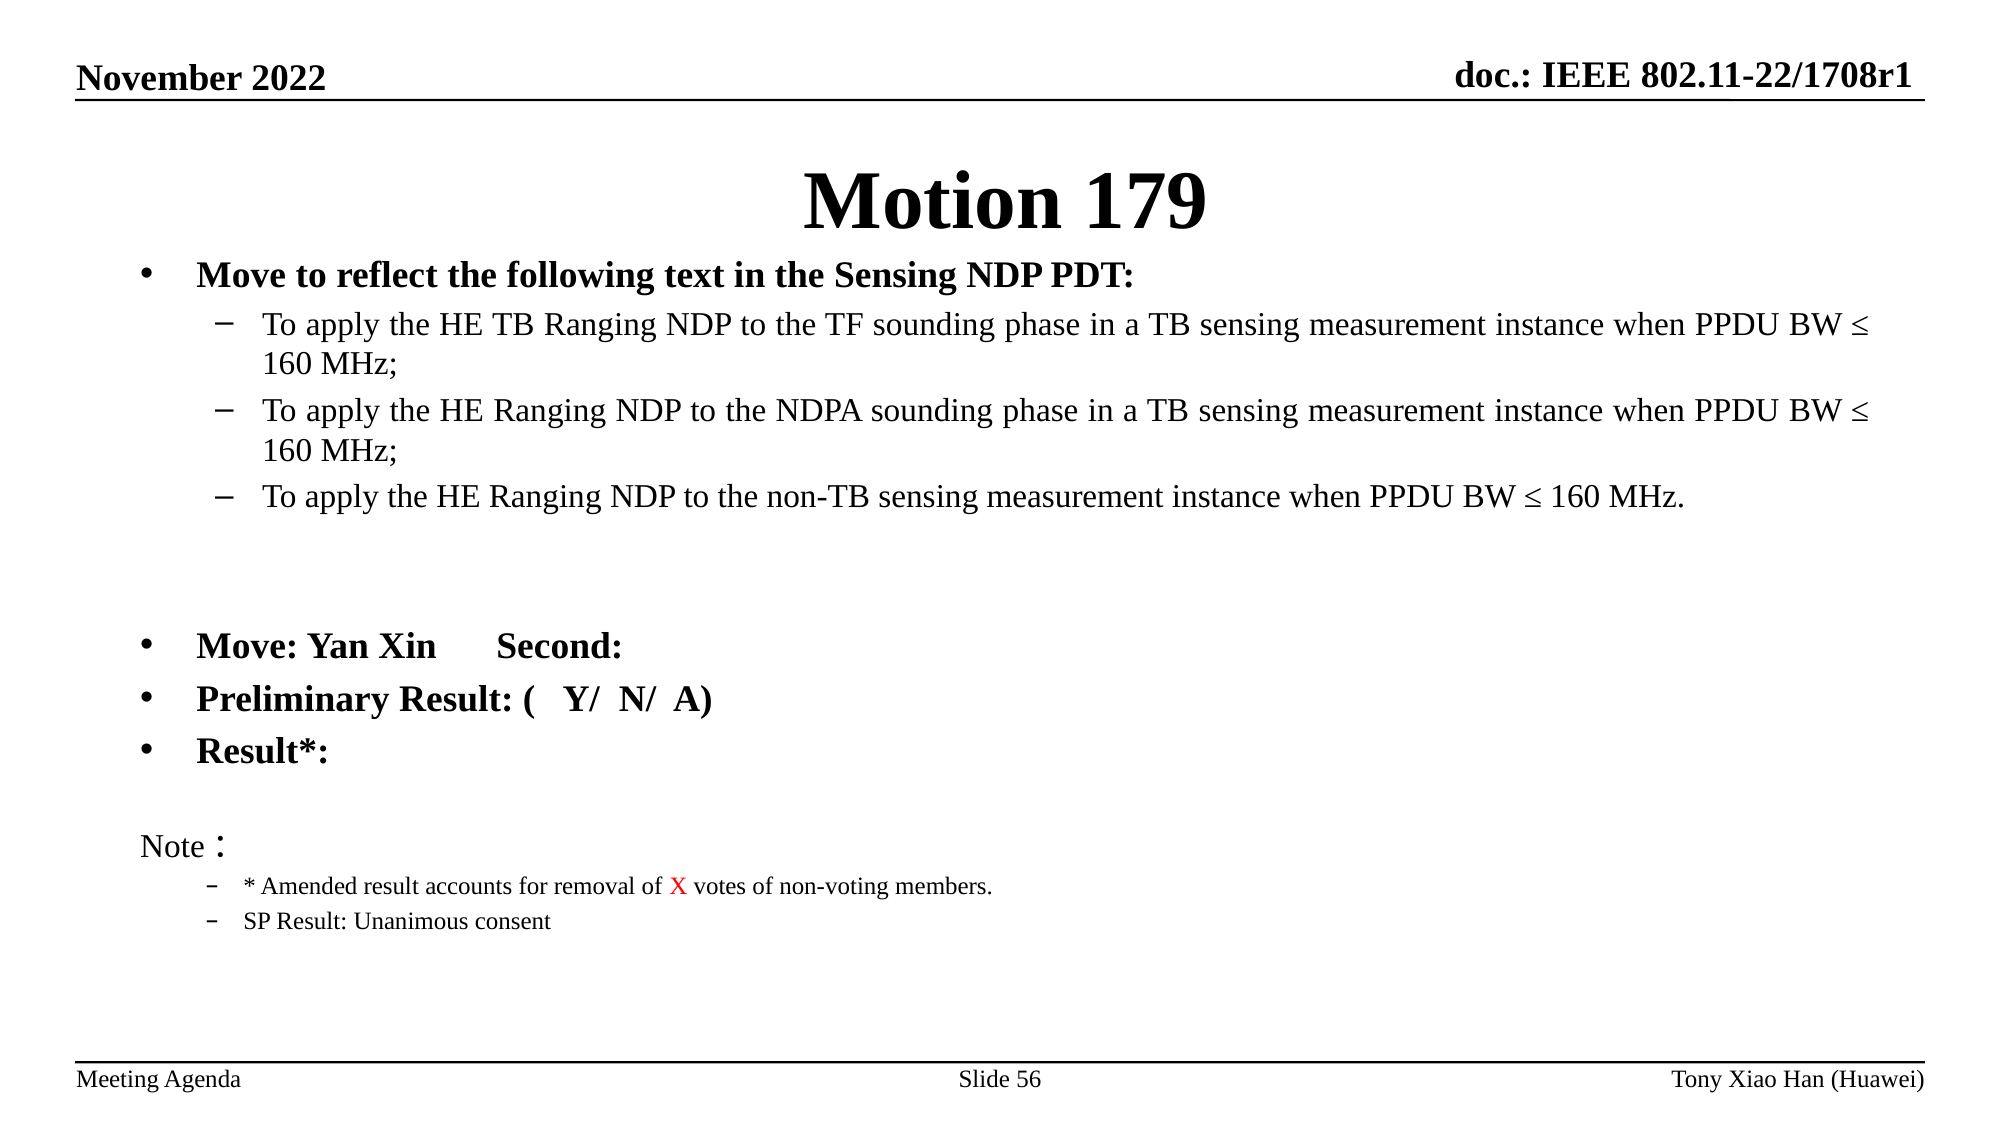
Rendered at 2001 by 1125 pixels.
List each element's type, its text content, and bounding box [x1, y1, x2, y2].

text_box Move to reflect the following text in the Sensing NDP PDT: To apply the HE TB Ranging NDP to the TF sounding phase in a TB sensing measurement instance when PPDU BW ≤ 160 MHz; To apply the HE Ranging NDP to the NDPA sounding phase in a TB sensing measurement instance when PPDU BW ≤ 160 MHz; To apply the HE Ranging NDP to the non-TB sensing measurement instance when PPDU BW ≤ 160 MHz. Move: Yan Xin Second: Preliminary Result: ( Y/ N/ A) Result*: Note： * Amended result accounts for removal of X votes of non-voting members. SP Result: Unanimous consent [125, 212, 1888, 963]
text_box Motion 179 [368, 137, 1644, 212]
